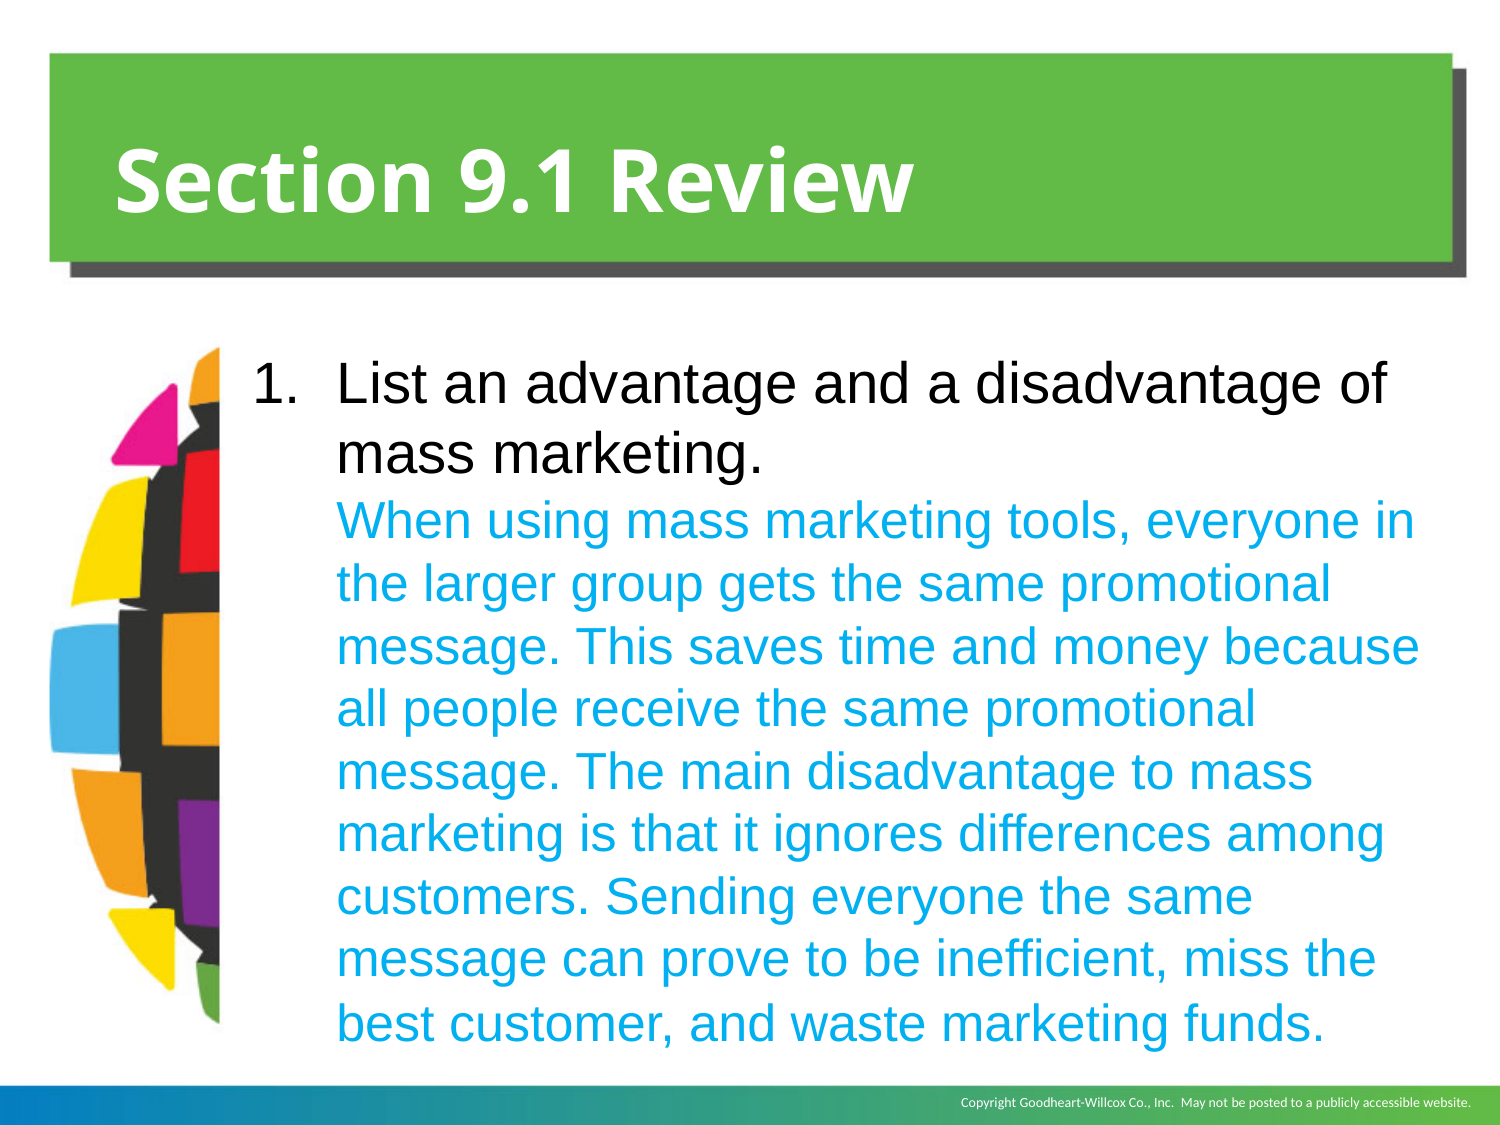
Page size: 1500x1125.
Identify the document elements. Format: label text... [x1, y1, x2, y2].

picture [0, 0, 1500, 1125]
title Section 9.1 Review [99, 74, 1138, 238]
list List an advantage and a disadvantage of mass marketing. When using mass marketing tools, everyone in the larger group gets the same promotional message. This saves time and money because all people receive the same promotional message. The main disadvantage to mass marketing is that it ignores differences among customers. Sending everyone the same message can prove to be inefficient, miss the best customer, and waste marketing funds. [237, 337, 1438, 1075]
